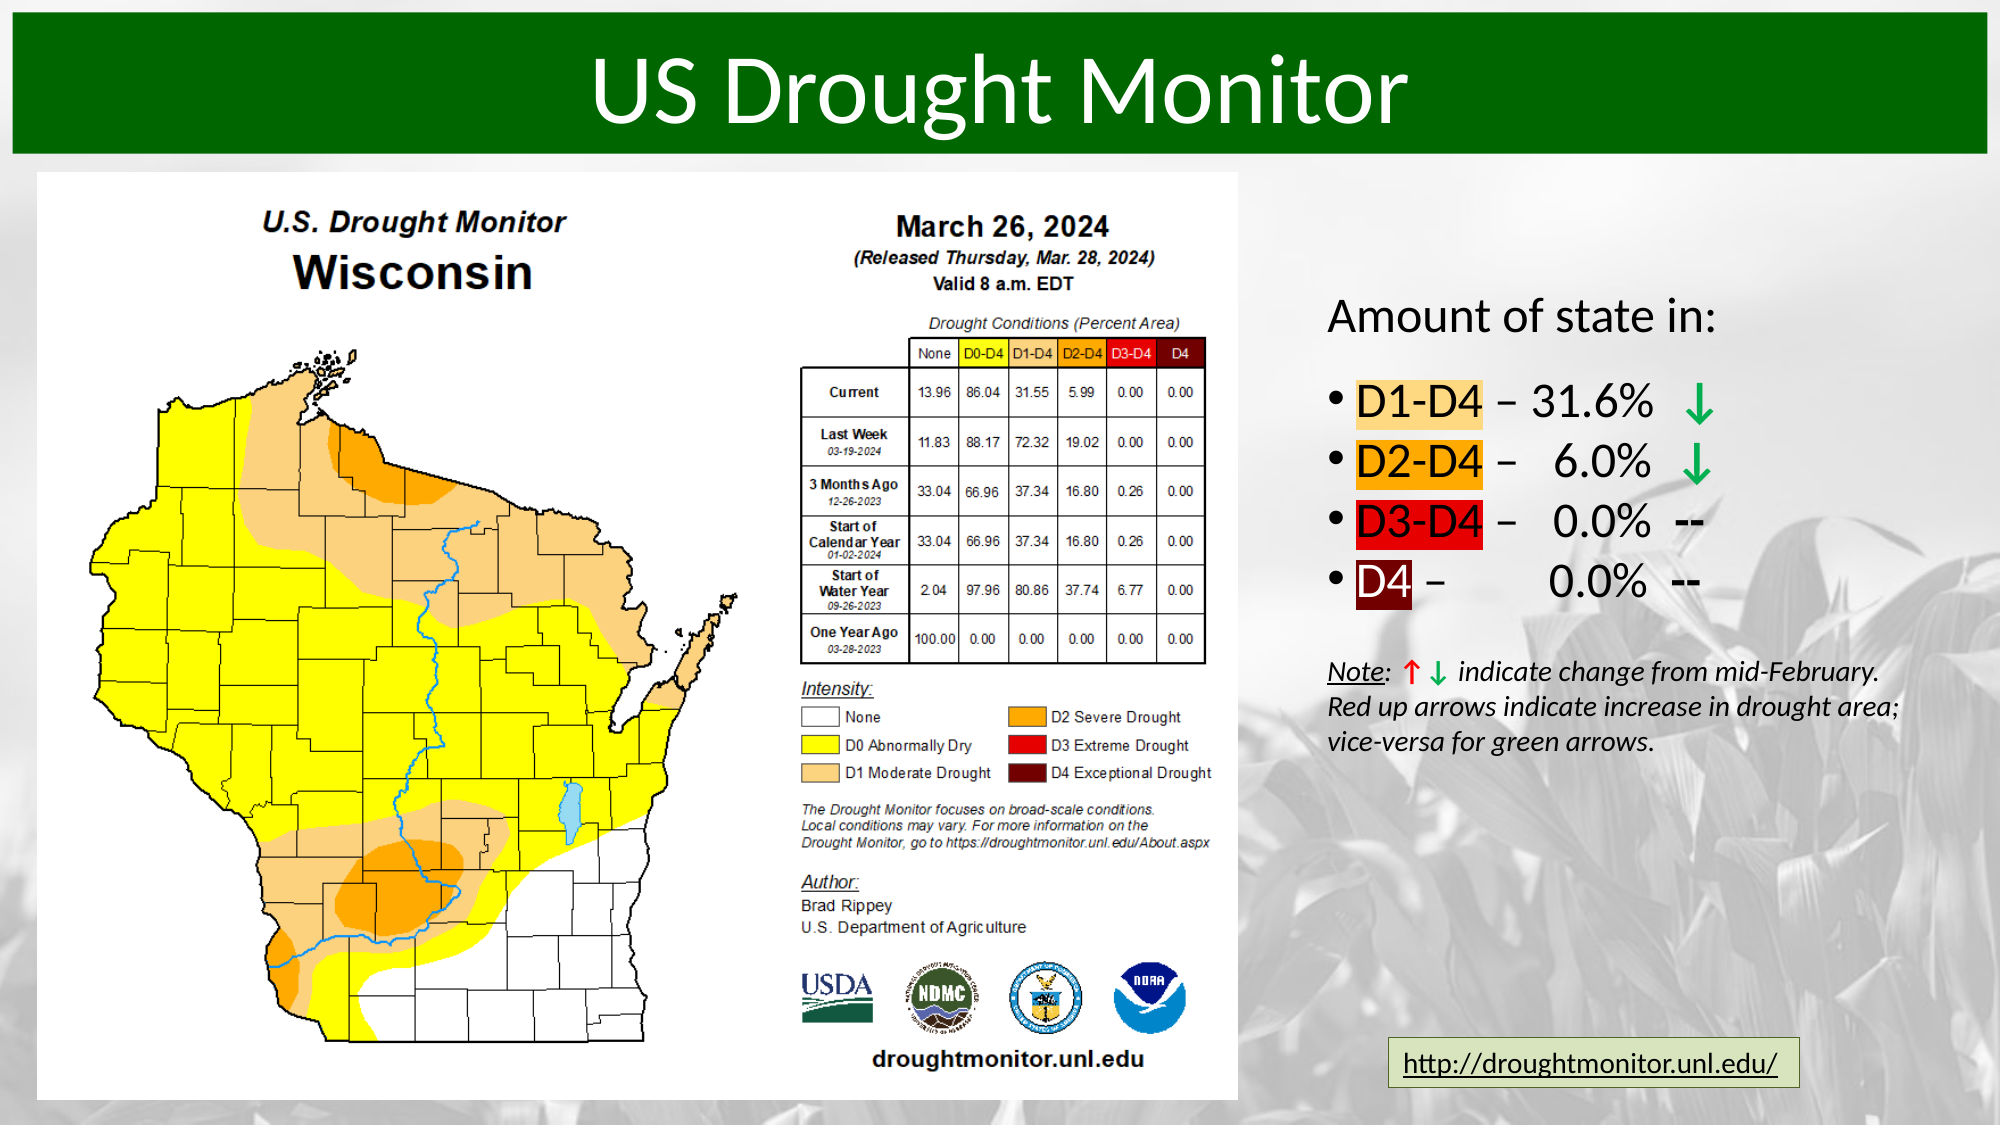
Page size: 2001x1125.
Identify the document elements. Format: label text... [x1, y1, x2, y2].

picture [37, 172, 1238, 1100]
text_box US Drought Monitor [12, 12, 1988, 154]
text_box Amount of state in: D1-D4 – 31.6% ↓ D2-D4 – 6.0% ↓ D3-D4 – 0.0% -- D4 – 0.0% -- Note: ↑↓ indicate change from mid-February. Red up arrows indicate increase in drought area; vice-versa for green arrows. [1312, 275, 1925, 765]
text_box http://droughtmonitor.unl.edu/ [1388, 1037, 1800, 1088]
